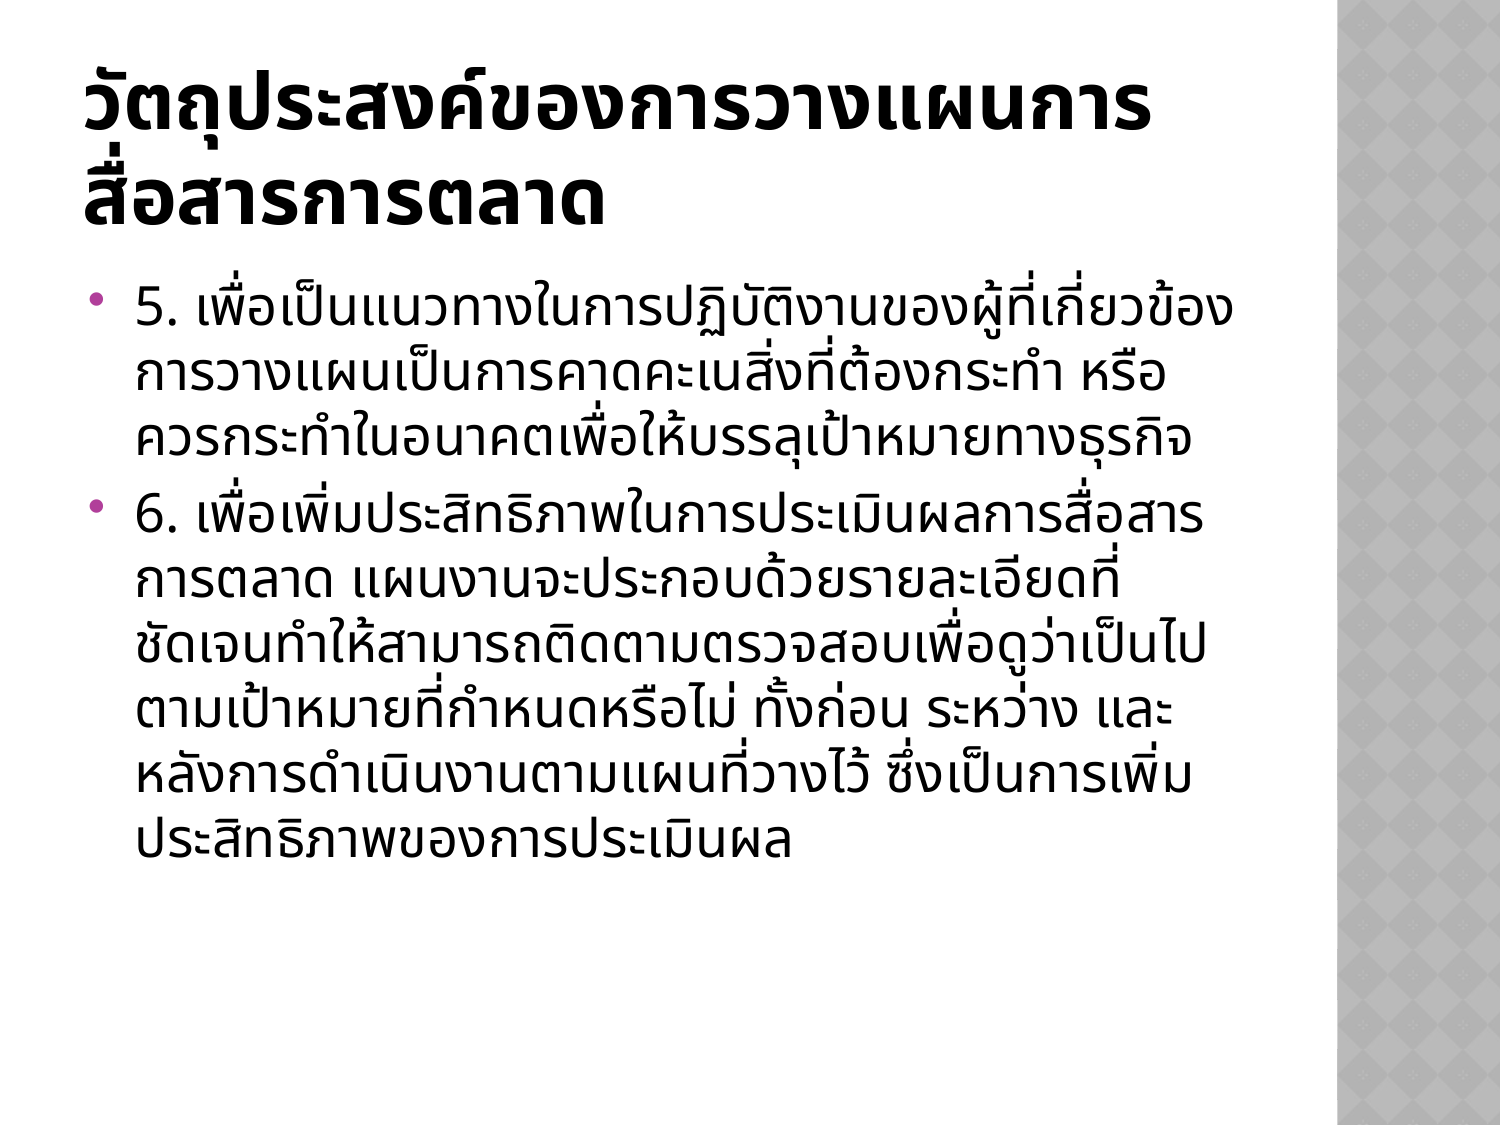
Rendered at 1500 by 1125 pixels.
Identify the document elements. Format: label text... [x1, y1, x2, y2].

title วัตถุประสงค์ของการวางแผนการสื่อสารการตลาด [75, 52, 1263, 240]
list 5. เพื่อเป็นแนวทางในการปฏิบัติงานของผู้ที่เกี่ยวข้อง การวางแผนเป็นการคาดคะเนสิ่งที่ต้องกระทำ หรือควรกระทำในอนาคตเพื่อให้บรรลุเป้าหมายทางธุรกิจ 6. เพื่อเพิ่มประสิทธิภาพในการประเมินผลการสื่อสารการตลาด แผนงานจะประกอบด้วยรายละเอียดที่ชัดเจนทำให้สามารถติดตามตรวจสอบเพื่อดูว่าเป็นไปตามเป้าหมายที่กำหนดหรือไม่ ทั้งก่อน ระหว่าง และหลังการดำเนินงานตามแผนที่วางไว้ ซึ่งเป็นการเพิ่ม ประสิทธิภาพของการประเมินผล [75, 264, 1263, 1059]
